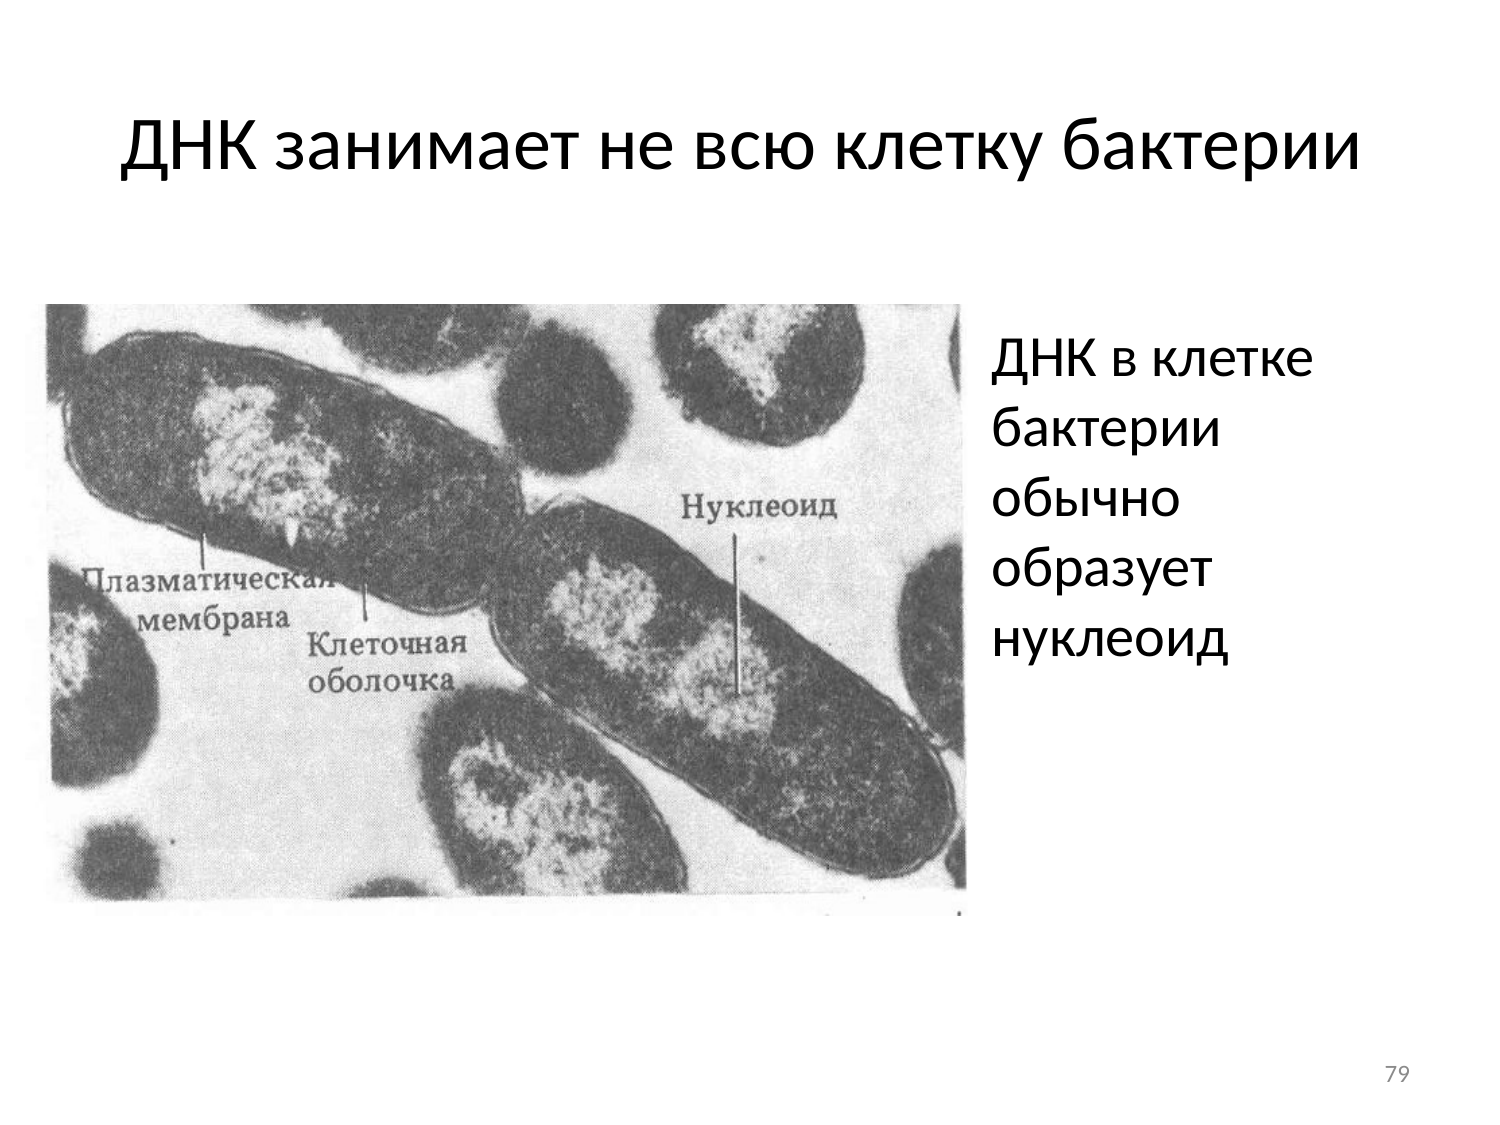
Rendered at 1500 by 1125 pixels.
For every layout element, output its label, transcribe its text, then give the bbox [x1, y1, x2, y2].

slide_number 79 [1074, 1042, 1425, 1103]
text_box ДНК в клетке бактерии обычно образует нуклеоид [976, 310, 1393, 676]
picture [25, 303, 968, 916]
title ДНК занимает не всю клетку бактерии [75, 45, 1425, 233]
